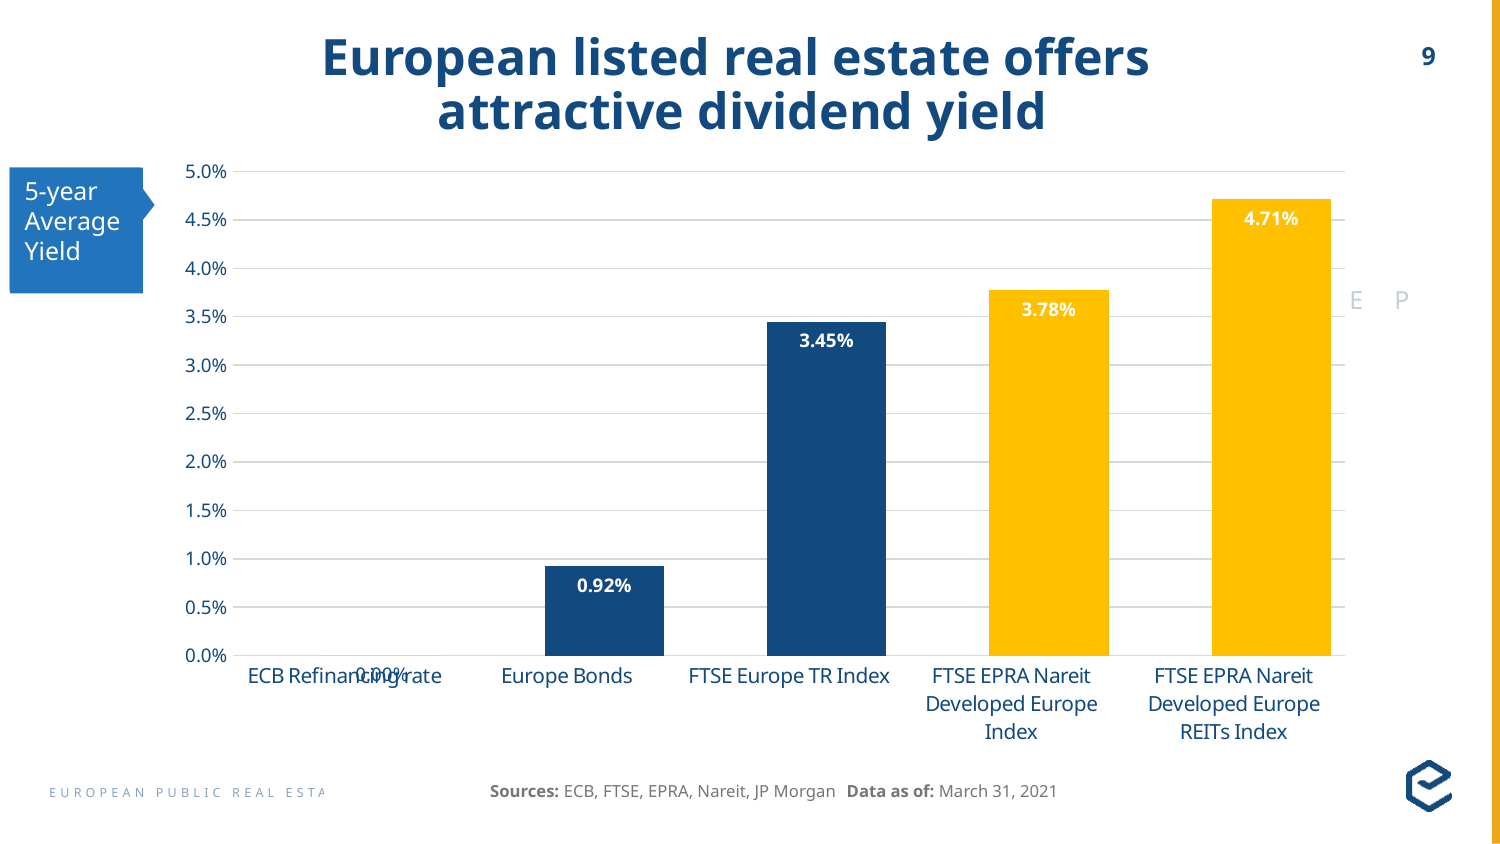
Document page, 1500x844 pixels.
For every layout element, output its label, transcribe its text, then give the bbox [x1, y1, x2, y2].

picture [1406, 760, 1452, 812]
title European listed real estate offers attractive dividend yield [112, 52, 1388, 121]
text_box Data as of: March 31, 2021 [831, 773, 1188, 809]
chart [160, 145, 1370, 759]
text_box Sources: ECB, FTSE, EPRA, Nareit, JP Morgan [475, 773, 831, 809]
text_box 5-year Average Yield [9, 167, 155, 294]
